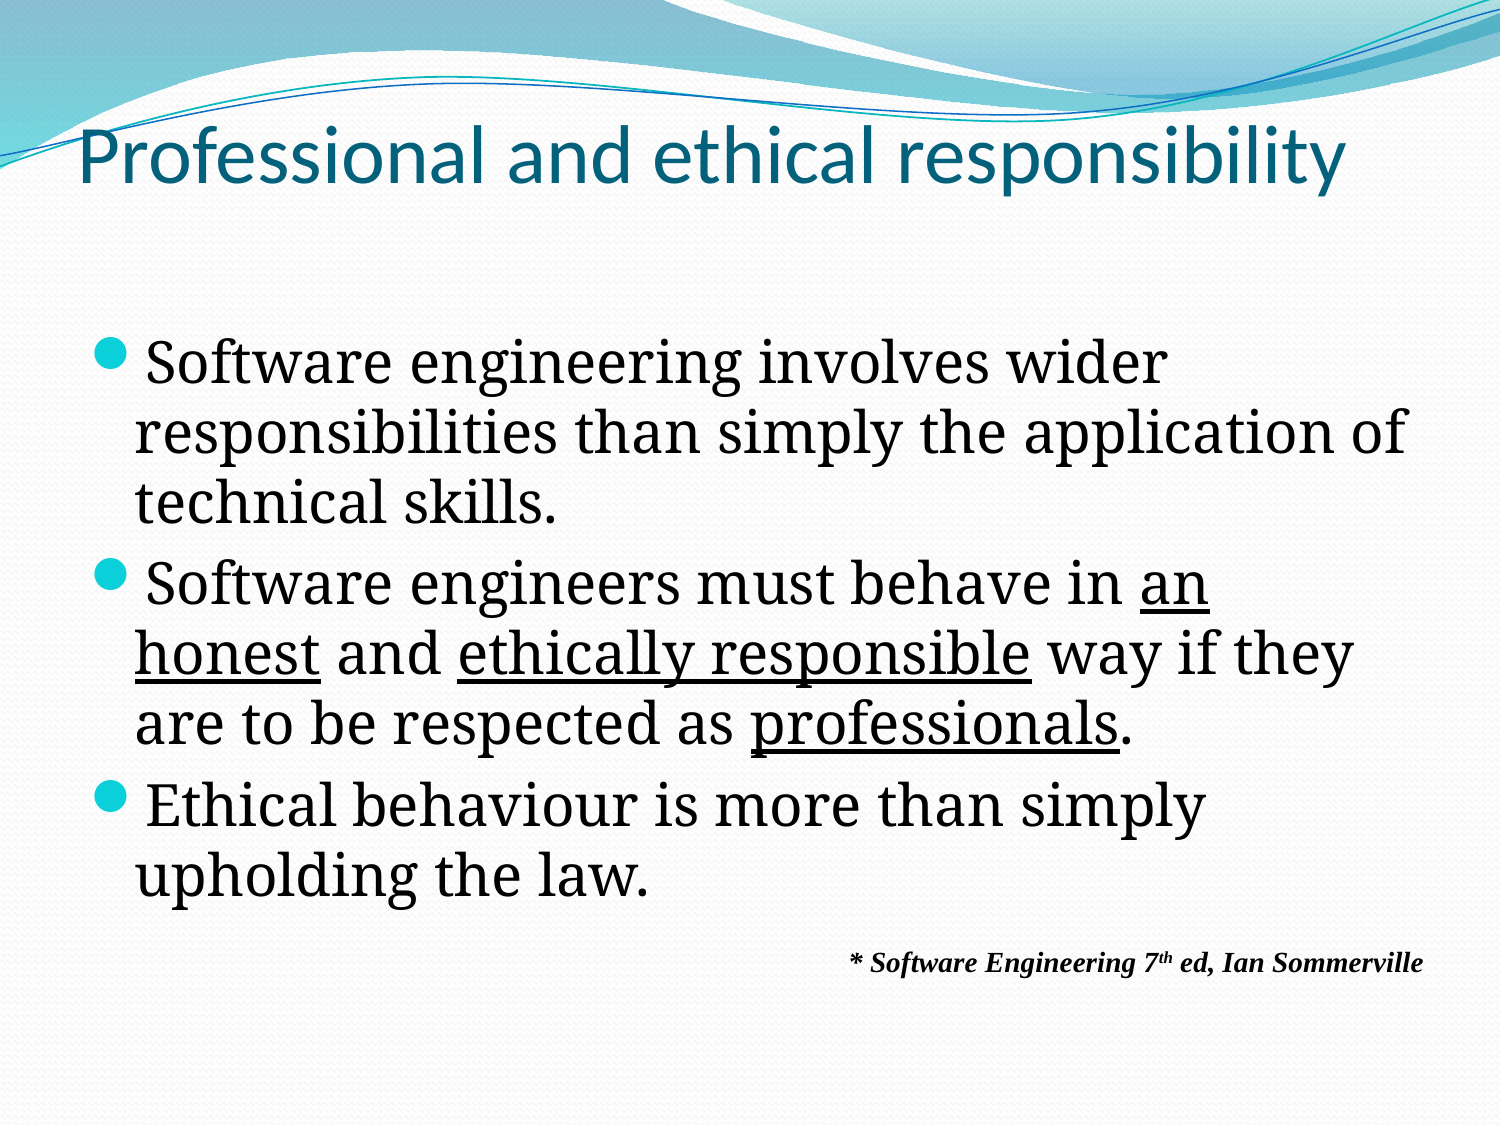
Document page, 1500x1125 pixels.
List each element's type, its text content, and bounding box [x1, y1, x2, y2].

title Professional and ethical responsibility [77, 50, 1422, 201]
list Software engineering involves wider responsibilities than simply the application of technical skills. Software engineers must behave in an honest and ethically responsible way if they are to be respected as professionals. Ethical behaviour is more than simply upholding the law. [75, 317, 1425, 1038]
text_box * Software Engineering 7th ed, Ian Sommerville [833, 937, 1440, 987]
